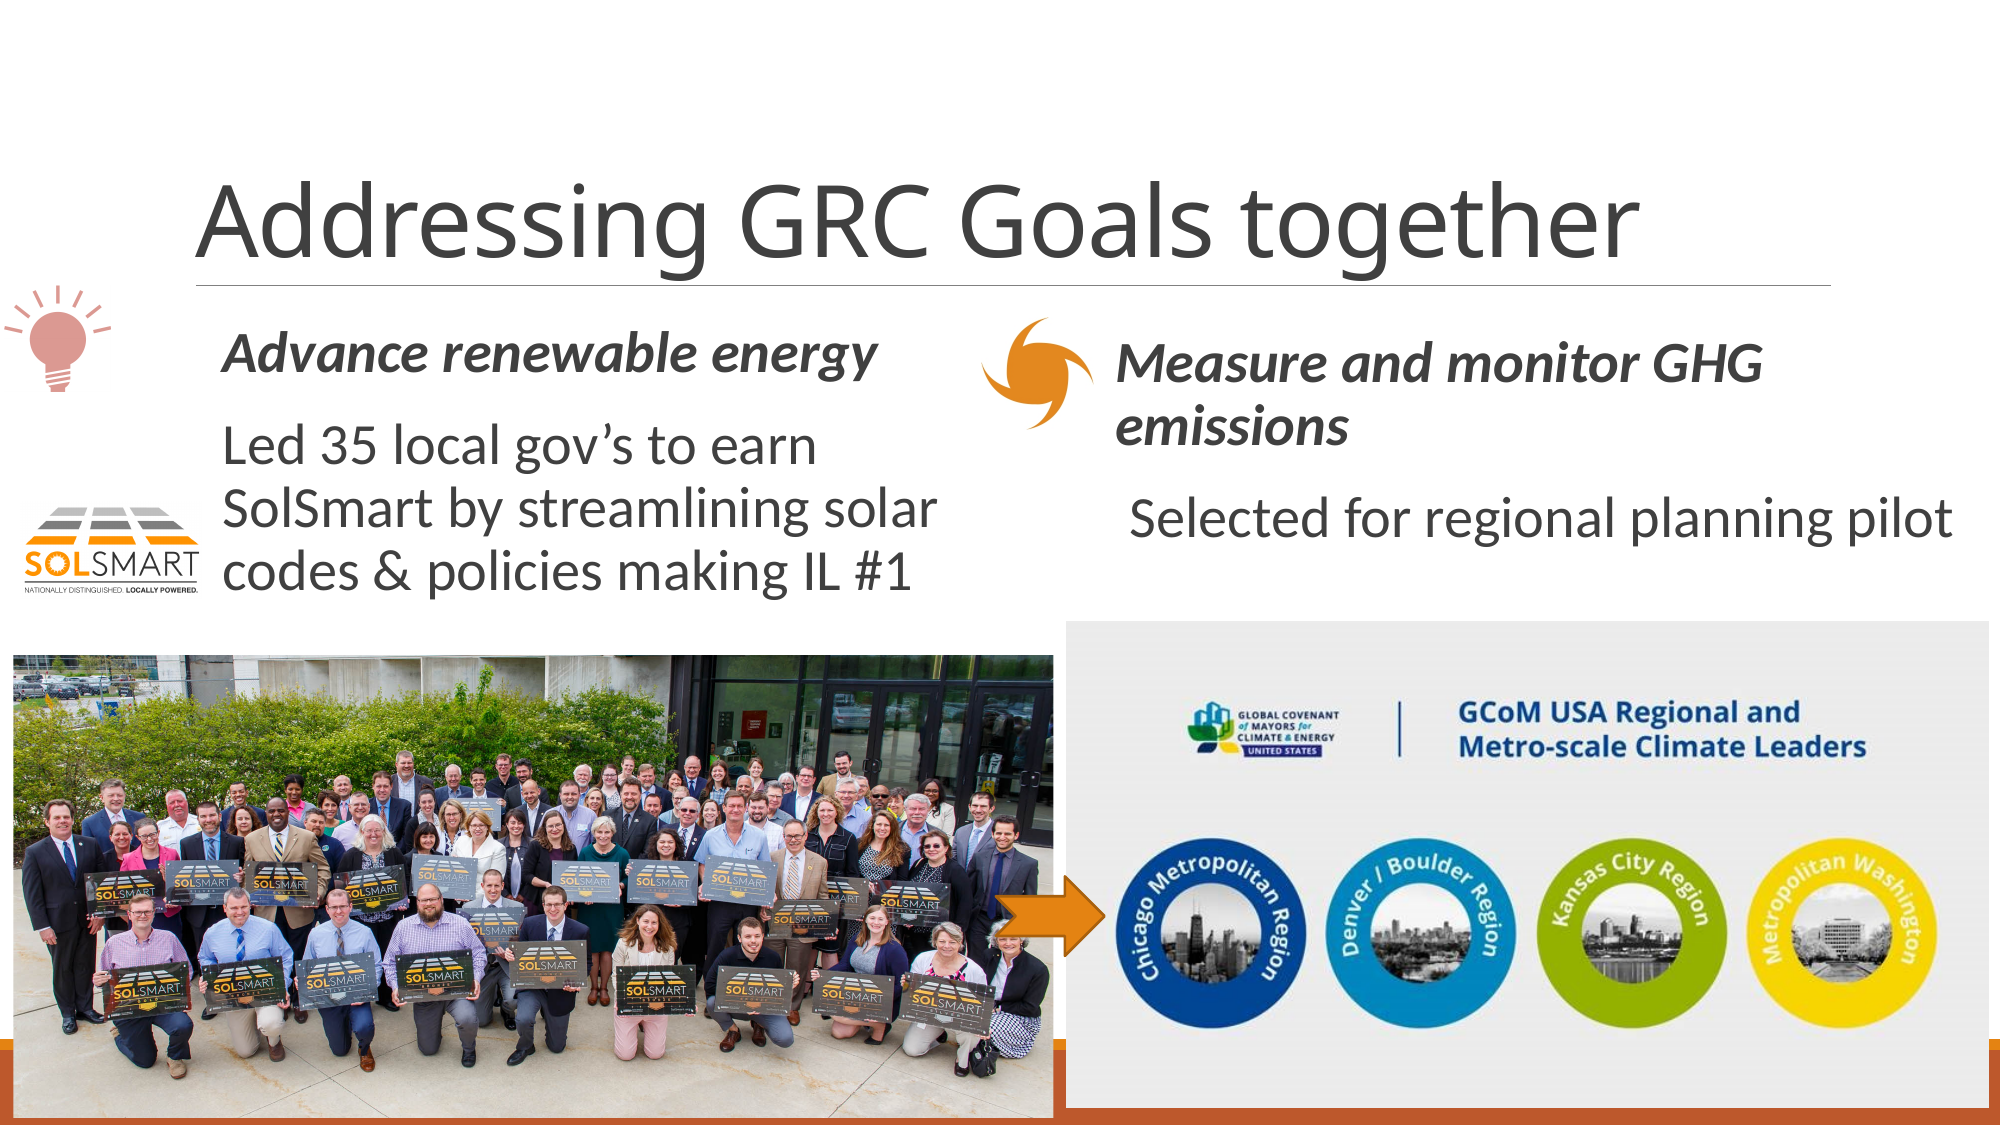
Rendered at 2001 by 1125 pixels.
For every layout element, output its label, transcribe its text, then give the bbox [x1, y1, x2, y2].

picture [3, 284, 112, 393]
picture [12, 654, 1054, 1118]
title Addressing GRC Goals together [180, 47, 1830, 285]
picture [980, 316, 1095, 431]
list Measure and monitor GHG emissions Selected for regional planning pilot [1114, 325, 2000, 986]
list Advance renewable energy Led 35 local gov’s to earn SolSmart by streamlining solar codes & policies making IL #1 [207, 314, 950, 651]
picture [1065, 621, 1989, 1109]
picture [20, 500, 202, 599]
